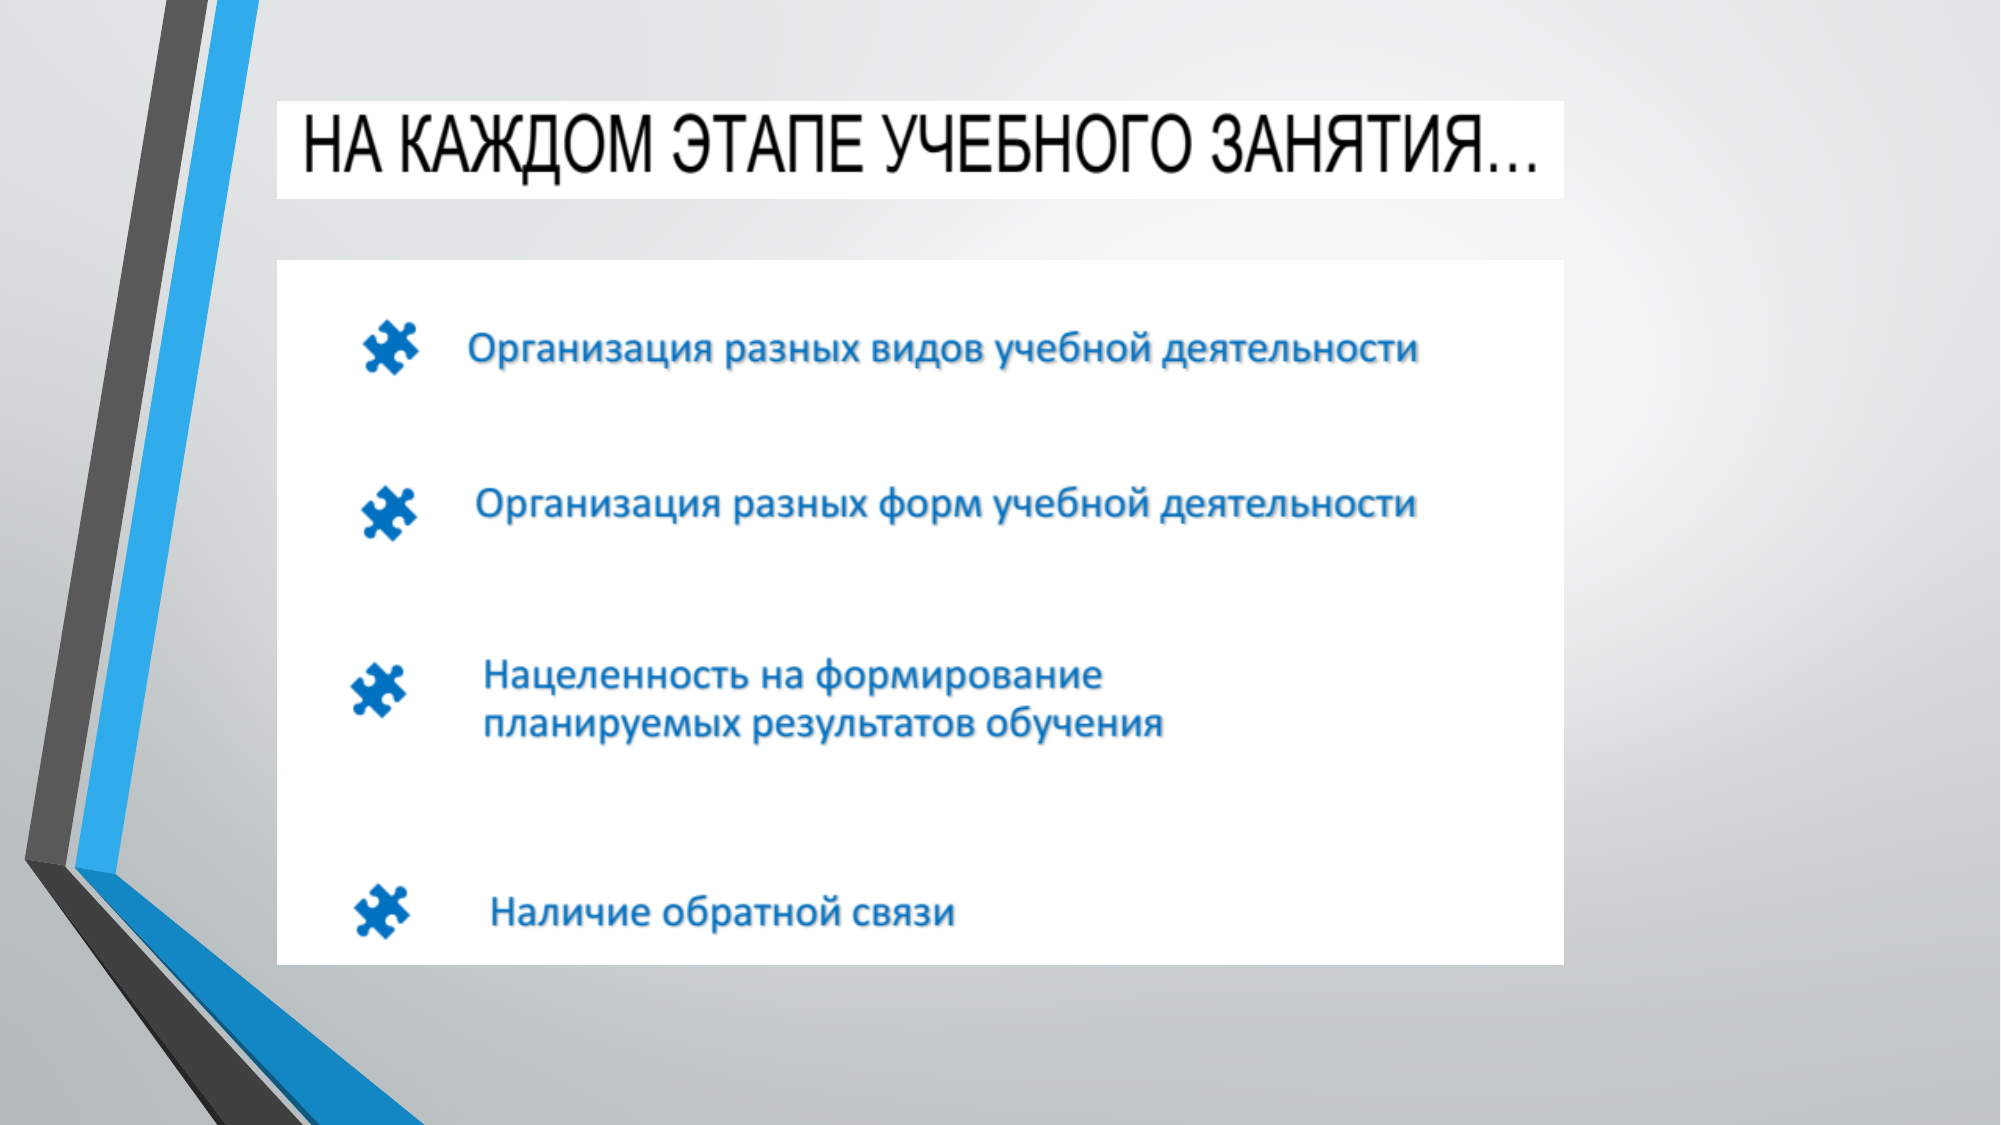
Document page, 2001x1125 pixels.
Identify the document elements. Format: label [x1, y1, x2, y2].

picture [277, 101, 1564, 199]
list [277, 260, 1564, 966]
